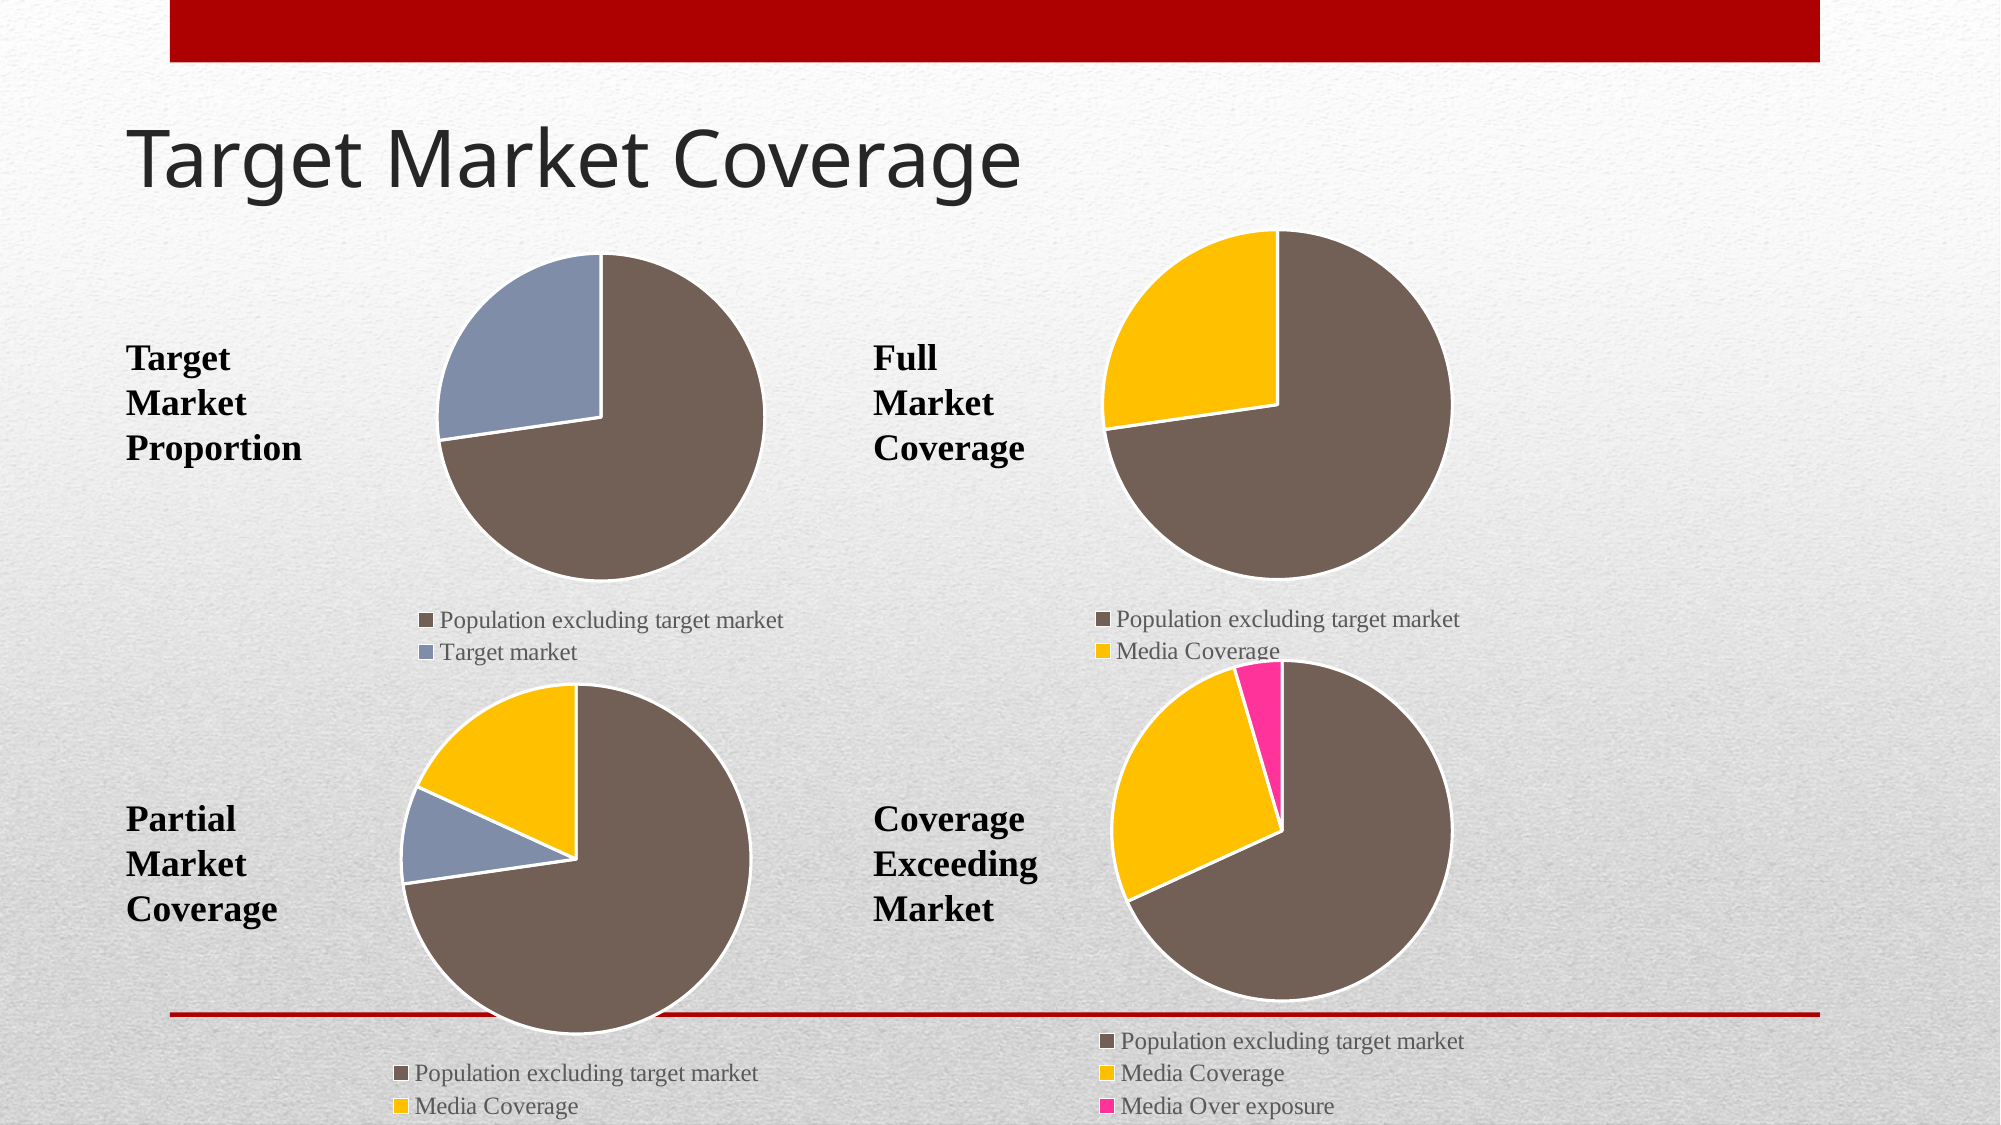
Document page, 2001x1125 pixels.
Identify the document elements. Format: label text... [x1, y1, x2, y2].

chart [276, 674, 876, 1125]
title Target Market Coverage [111, 99, 1522, 211]
chart [941, 219, 1623, 1125]
text_box Partial Market Coverage [111, 786, 272, 937]
text_box Full Market Coverage [866, 325, 973, 476]
chart [338, 243, 864, 673]
text_box Target Market Proportion [111, 325, 334, 476]
text_box Coverage Exceeding Market [881, 786, 936, 937]
